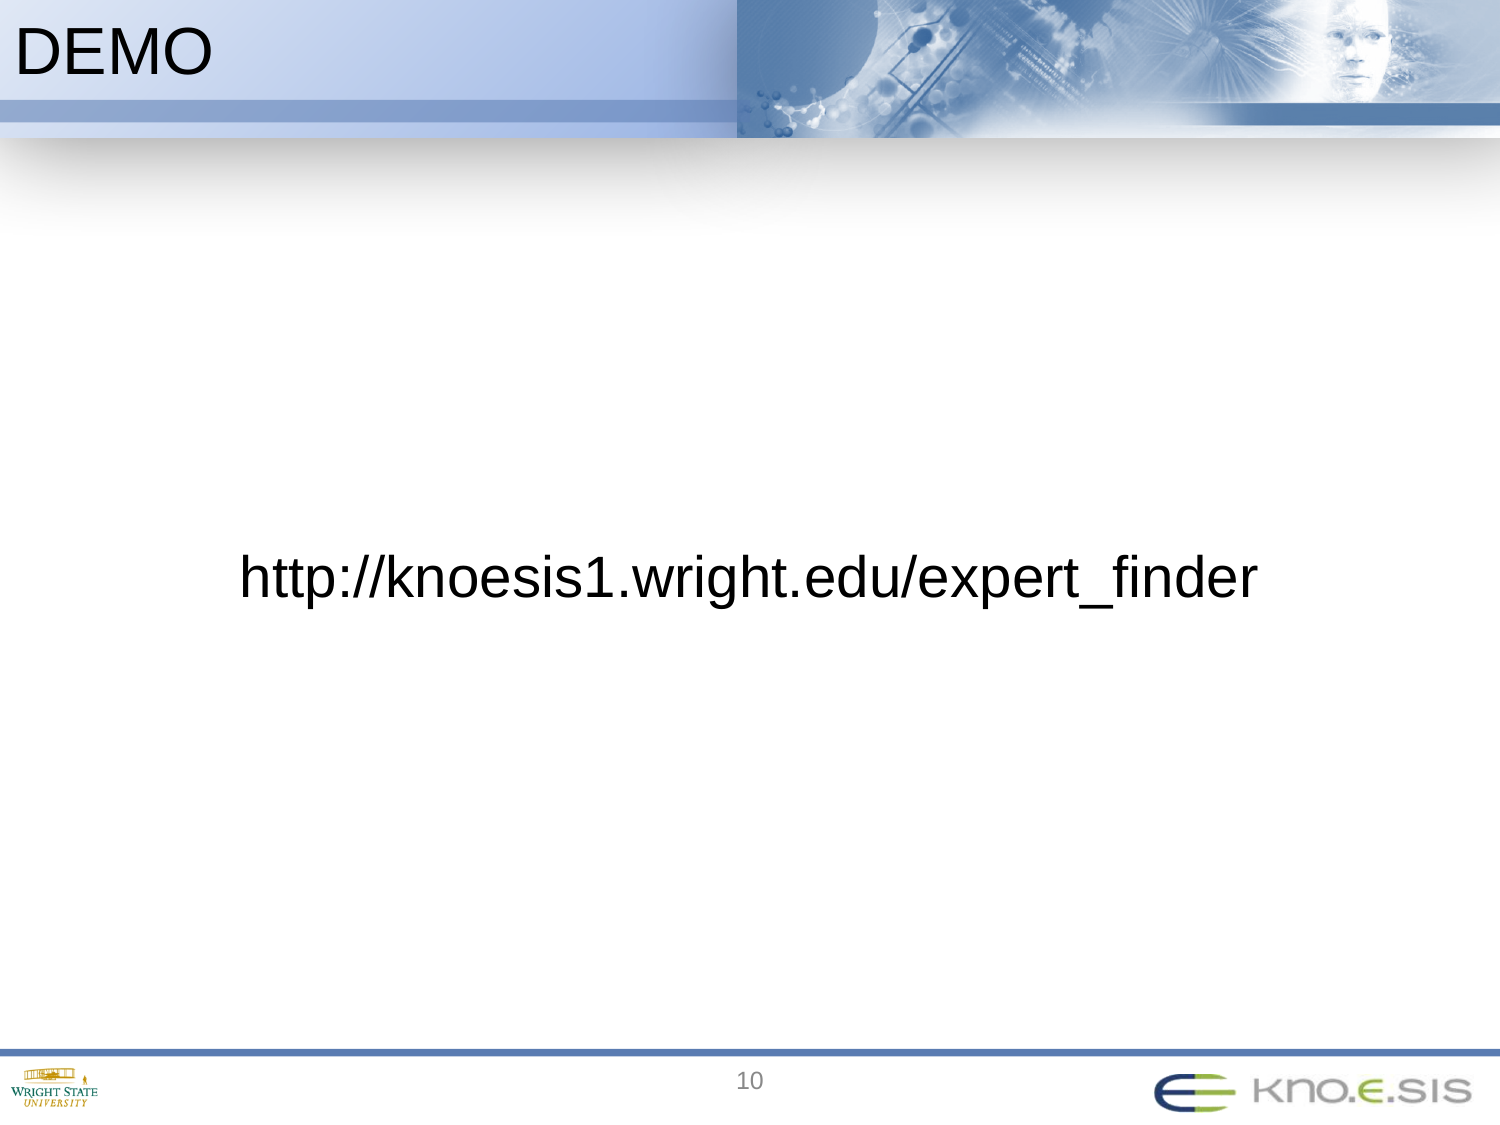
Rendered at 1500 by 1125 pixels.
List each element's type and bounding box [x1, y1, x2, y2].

text_box [0, 0, 1500, 1125]
